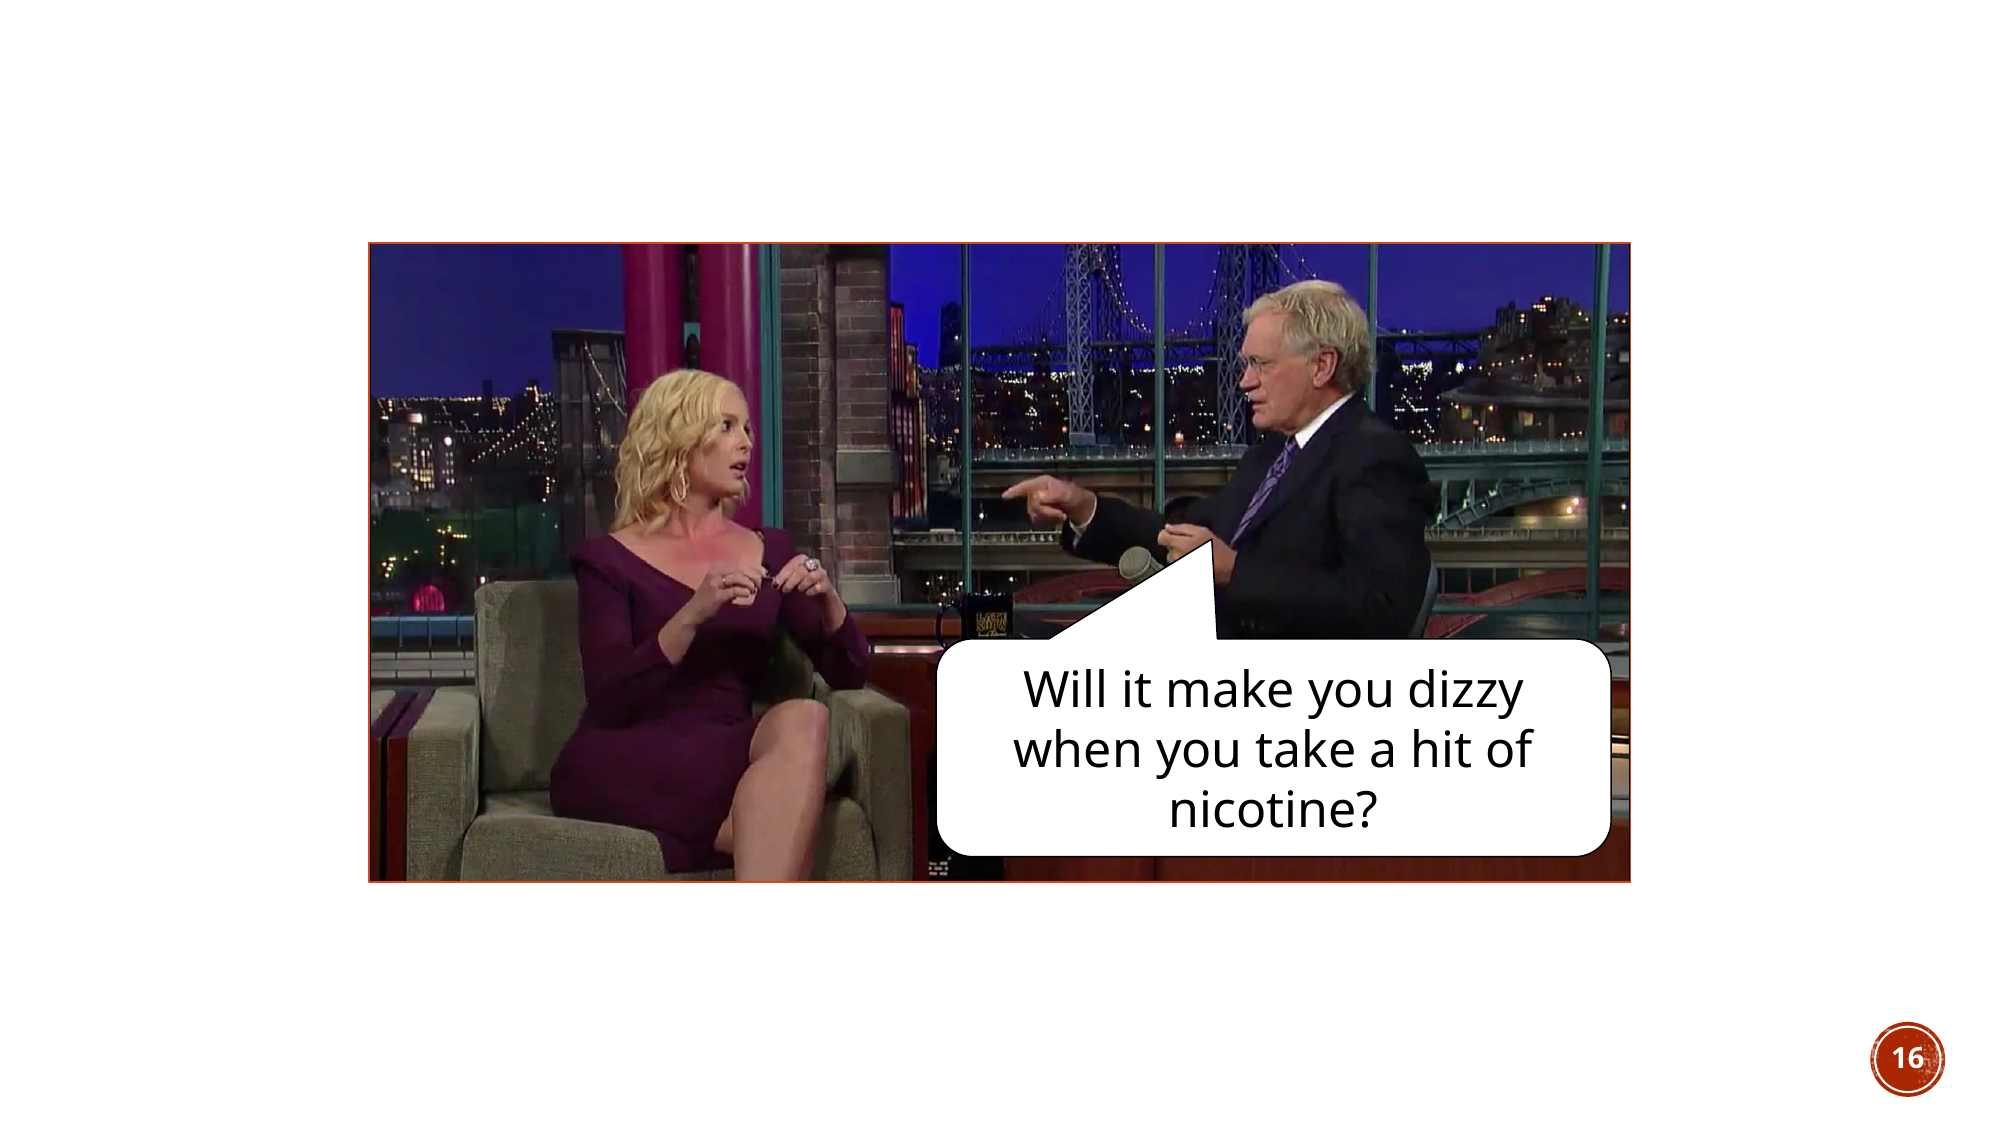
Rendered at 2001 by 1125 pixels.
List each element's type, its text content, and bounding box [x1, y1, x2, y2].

picture [369, 243, 1631, 882]
slide_number 16 [1855, 1028, 1961, 1089]
picture [1884, 1089, 1931, 1097]
picture [1887, 1021, 1929, 1028]
